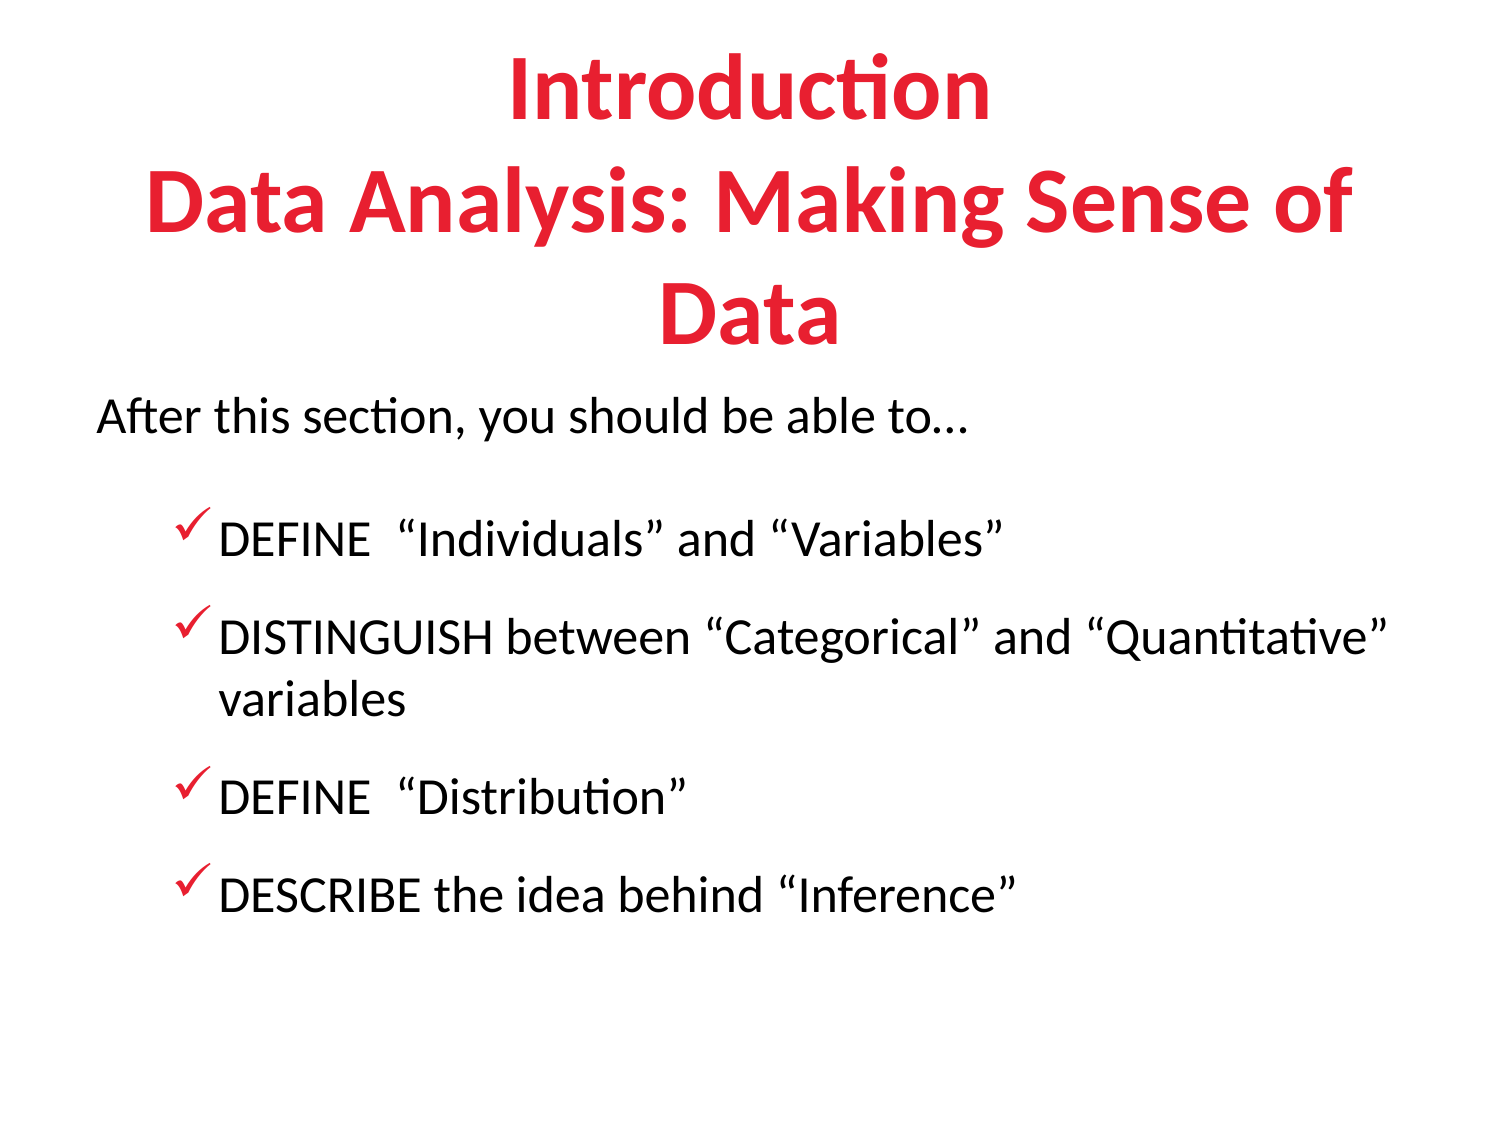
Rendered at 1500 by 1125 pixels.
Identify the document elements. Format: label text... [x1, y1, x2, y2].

title Introduction Data Analysis: Making Sense of Data [75, 101, 1425, 289]
list After this section, you should be able to… DEFINE “Individuals” and “Variables” DISTINGUISH between “Categorical” and “Quantitative” variables DEFINE “Distribution” DESCRIBE the idea behind “Inference” [81, 373, 1460, 1102]
